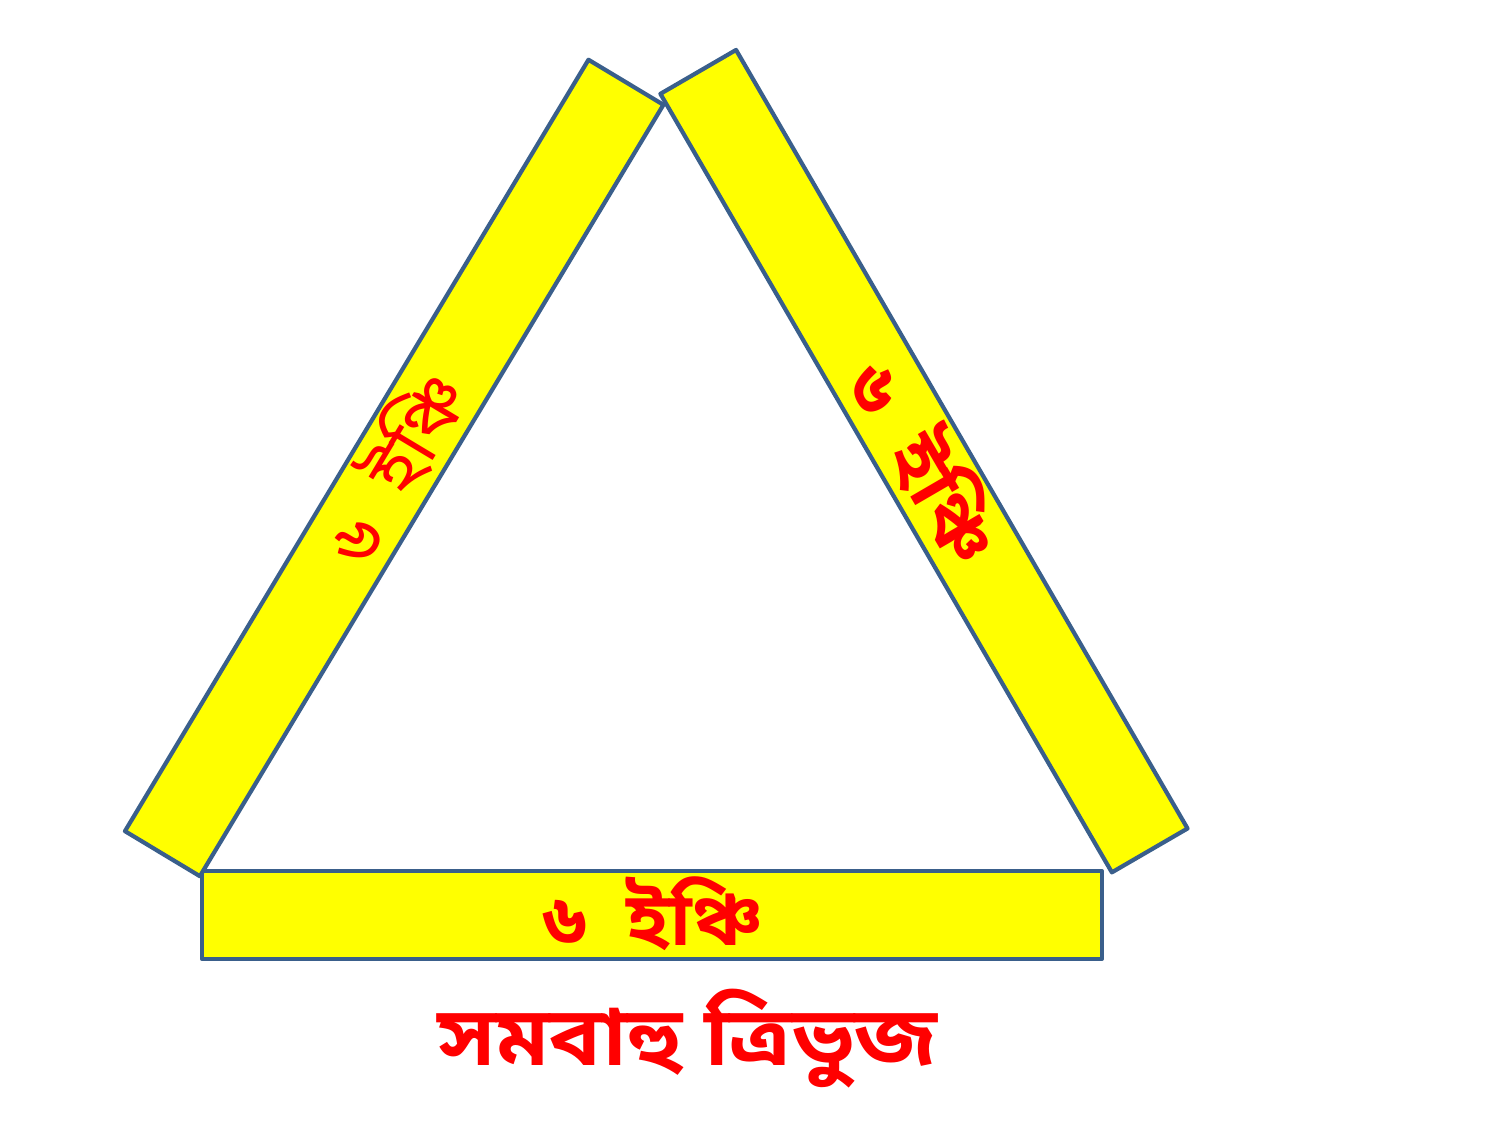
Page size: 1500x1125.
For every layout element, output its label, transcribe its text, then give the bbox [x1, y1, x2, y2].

text_box ৬ ইঞ্চি [200, 869, 1104, 961]
text_box ৬ ইঞ্চি [122, 57, 666, 879]
text_box ৬ ইঞ্চি [658, 47, 1190, 875]
text_box সমবাহু ত্রিভুজ [375, 975, 1000, 1090]
